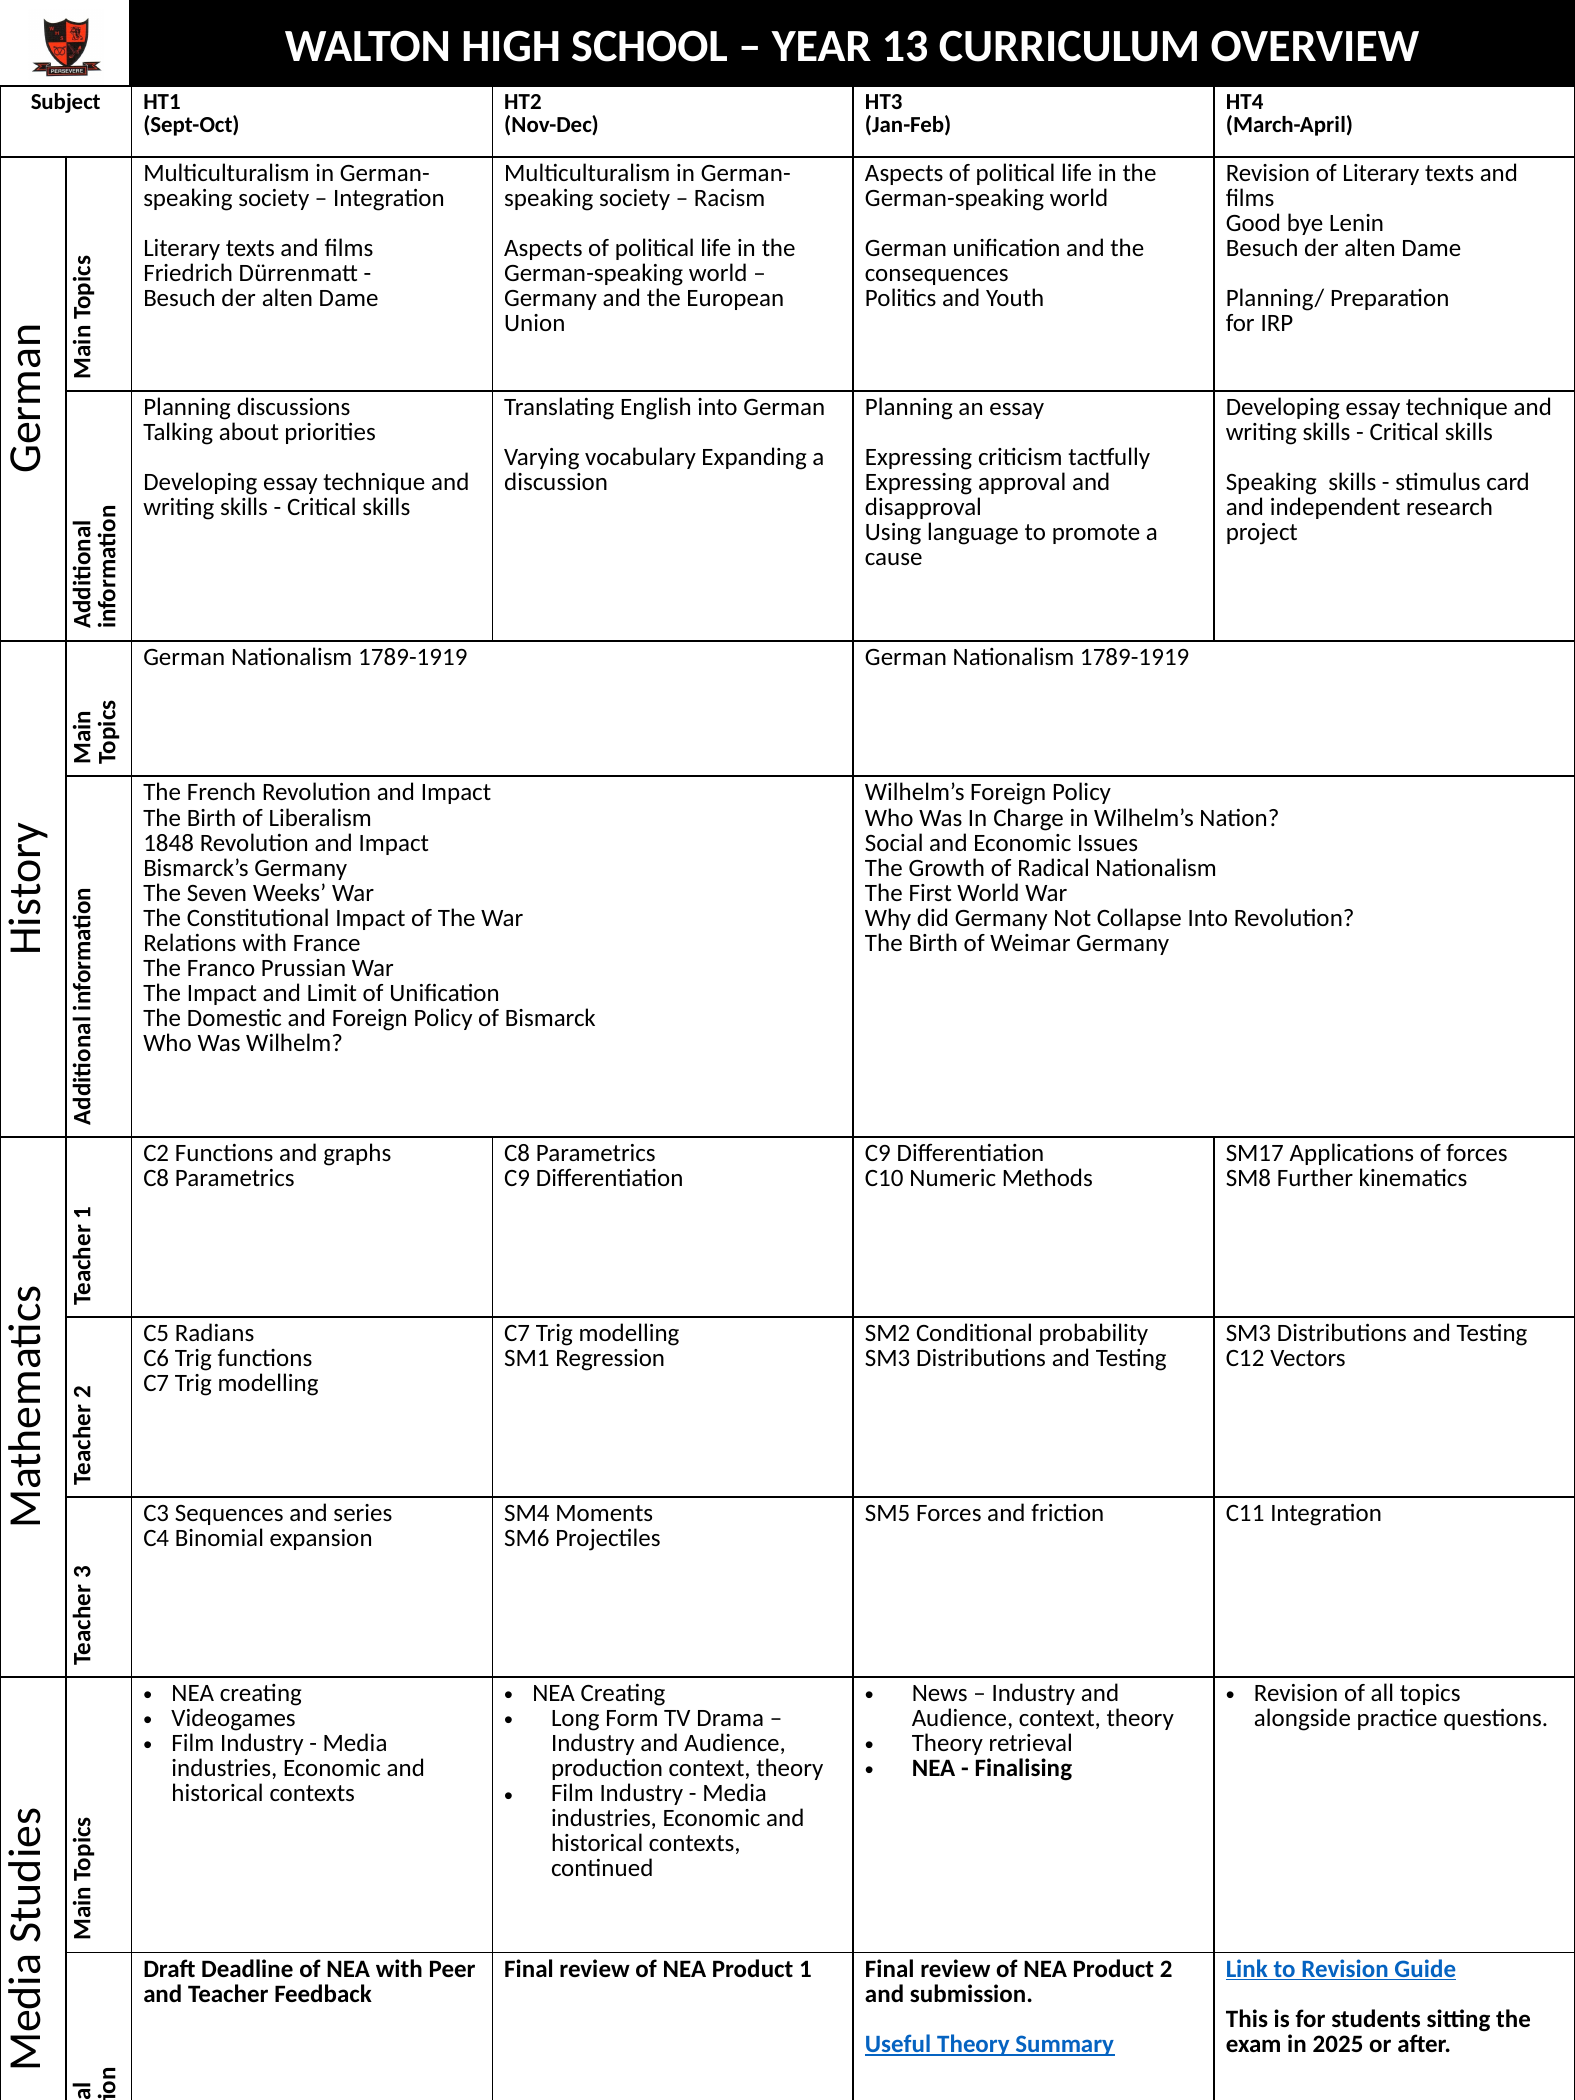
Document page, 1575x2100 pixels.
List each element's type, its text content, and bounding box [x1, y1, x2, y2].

table_cell SM3 Distributions and Testing C12 Vectors [1215, 1318, 1574, 1496]
table_cell News – Industry and Audience, context, theory Theory retrieval NEA - Finalising [854, 1678, 1213, 1952]
table_cell C7 Trig modelling SM1 Regression [493, 1318, 852, 1496]
table_header Subject [1, 87, 131, 156]
table_cell Teacher 3 [67, 1498, 131, 1676]
table_cell Main Topics [67, 158, 131, 390]
table_header HT1 (Sept-Oct) [132, 87, 492, 156]
table_cell Translating English into German Varying vocabulary Expanding a discussion [493, 392, 852, 640]
table_cell Additional information [67, 392, 131, 640]
table_cell German Nationalism 1789-1919 [132, 642, 852, 775]
table_cell C11 Integration [1215, 1498, 1574, 1676]
table_cell NEA Creating Long Form TV Drama – Industry and Audience, production context, theory Film Industry - Media industries, Economic and historical contexts, continued [493, 1678, 852, 1952]
text_box WALTON HIGH SCHOOL – YEAR 13 CURRICULUM OVERVIEW [129, 0, 1575, 87]
table_cell Additional information [67, 777, 131, 1136]
picture [28, 9, 104, 85]
table_cell Aspects of political life in the German-speaking world German unification and the consequences Politics and Youth [854, 158, 1213, 390]
table_cell C9 Differentiation C10 Numeric Methods [854, 1138, 1213, 1316]
table_cell Multiculturalism in German-speaking society – Integration Literary texts and films Friedrich Dürrenmatt - Besuch der alten Dame [132, 158, 492, 390]
table_header HT2 (Nov-Dec) [493, 87, 852, 156]
table_cell Wilhelm’s Foreign Policy Who Was In Charge in Wilhelm’s Nation? Social and Economic Issues The Growth of Radical Nationalism The First World War Why did Germany Not Collapse Into Revolution? The Birth of Weimar Germany [854, 777, 1574, 1136]
table_cell Draft Deadline of NEA with Peer and Teacher Feedback [132, 1953, 492, 2100]
table_cell SM2 Conditional probability SM3 Distributions and Testing [854, 1318, 1213, 1496]
table_cell SM4 Moments SM6 Projectiles [493, 1498, 852, 1676]
table_cell The French Revolution and Impact The Birth of Liberalism 1848 Revolution and Impact Bismarck’s Germany The Seven Weeks’ War The Constitutional Impact of The War Relations with France The Franco Prussian War The Impact and Limit of Unification The Domestic and Foreign Policy of Bismarck Who Was Wilhelm? [132, 777, 852, 1136]
table_cell Final review of NEA Product 2 and submission. Useful Theory Summary [854, 1953, 1213, 2100]
table_cell Main Topics [67, 642, 131, 775]
table_cell C5 Radians C6 Trig functions C7 Trig modelling [132, 1318, 492, 1496]
table_cell Mathematics [1, 1138, 65, 1676]
table_cell C8 Parametrics C9 Differentiation [493, 1138, 852, 1316]
table_cell Revision of all topics alongside practice questions. [1215, 1678, 1574, 1952]
table_cell Link to Revision Guide This is for students sitting the exam in 2025 or after. [1215, 1953, 1574, 2100]
table_header HT4 (March-April) [1215, 87, 1574, 156]
table_header HT3 (Jan-Feb) [854, 87, 1213, 156]
table_cell History [1, 642, 65, 1136]
table_cell Multiculturalism in German-speaking society – Racism Aspects of political life in the German-speaking world – Germany and the European Union [493, 158, 852, 390]
table_cell Developing essay technique and writing skills - Critical skills Speaking skills - stimulus card and independent research project [1215, 392, 1574, 640]
table_cell SM5 Forces and friction [854, 1498, 1213, 1676]
table_cell C2 Functions and graphs C8 Parametrics [132, 1138, 492, 1316]
table_cell Revision of Literary texts and films Good bye Lenin Besuch der alten Dame Planning/ Preparation for IRP [1215, 158, 1574, 390]
table_cell Planning discussions Talking about priorities Developing essay technique and writing skills - Critical skills [132, 392, 492, 640]
table_cell German Nationalism 1789-1919 [854, 642, 1574, 775]
table_cell Final review of NEA Product 1 [493, 1953, 852, 2100]
table_cell Additional information [67, 1953, 131, 2100]
table_cell Media Studies [1, 1678, 65, 2100]
table_cell C3 Sequences and series C4 Binomial expansion [132, 1498, 492, 1676]
table_cell NEA creating Videogames Film Industry - Media industries, Economic and historical contexts [132, 1678, 492, 1952]
table_cell SM17 Applications of forces SM8 Further kinematics [1215, 1138, 1574, 1316]
table_cell Teacher 2 [67, 1318, 131, 1496]
table_cell Teacher 1 [67, 1138, 131, 1316]
table_cell Main Topics [67, 1678, 131, 1952]
table_cell German [1, 158, 65, 640]
table_cell Planning an essay Expressing criticism tactfully Expressing approval and disapproval Using language to promote a cause [854, 392, 1213, 640]
